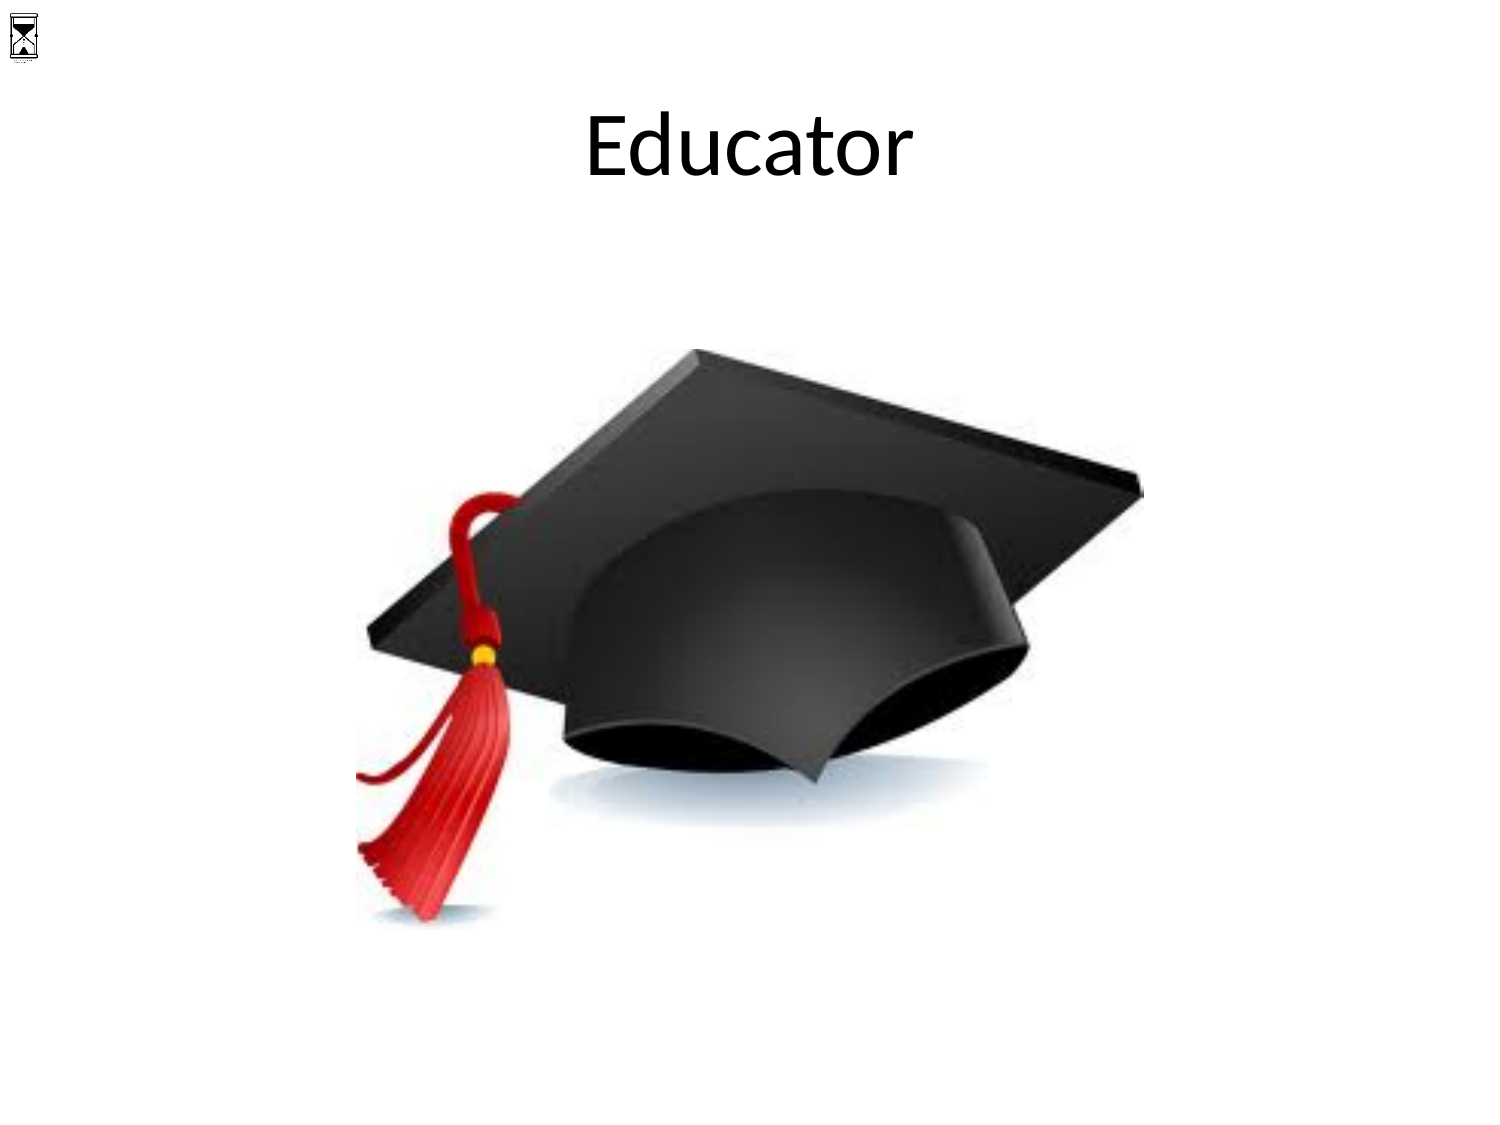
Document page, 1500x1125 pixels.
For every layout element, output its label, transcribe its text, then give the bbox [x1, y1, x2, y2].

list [356, 349, 1144, 930]
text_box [7, 12, 39, 63]
title Educator [75, 45, 1425, 233]
